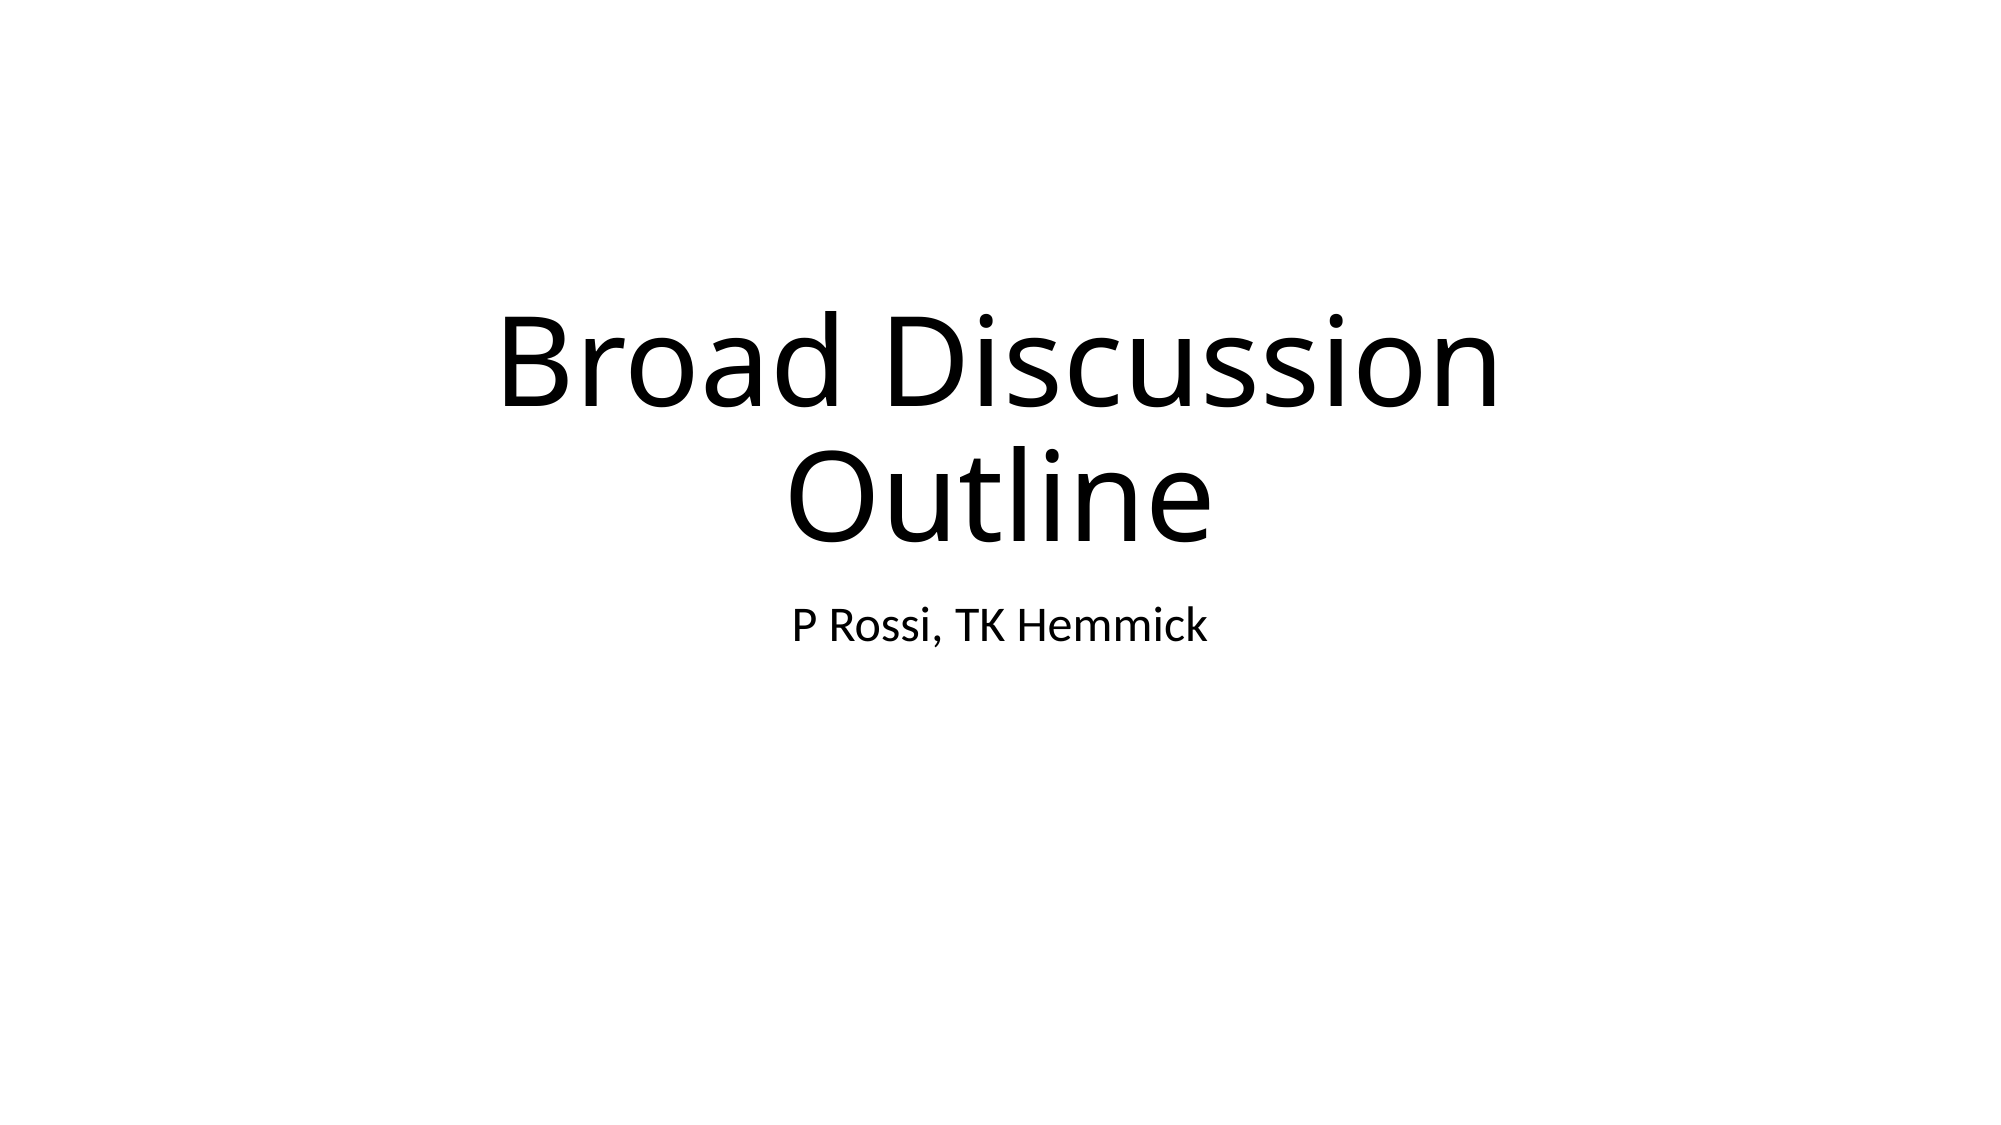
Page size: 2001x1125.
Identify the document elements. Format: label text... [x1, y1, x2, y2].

title Broad Discussion Outline [249, 184, 1750, 576]
subtitle P Rossi, TK Hemmick [249, 590, 1750, 863]
